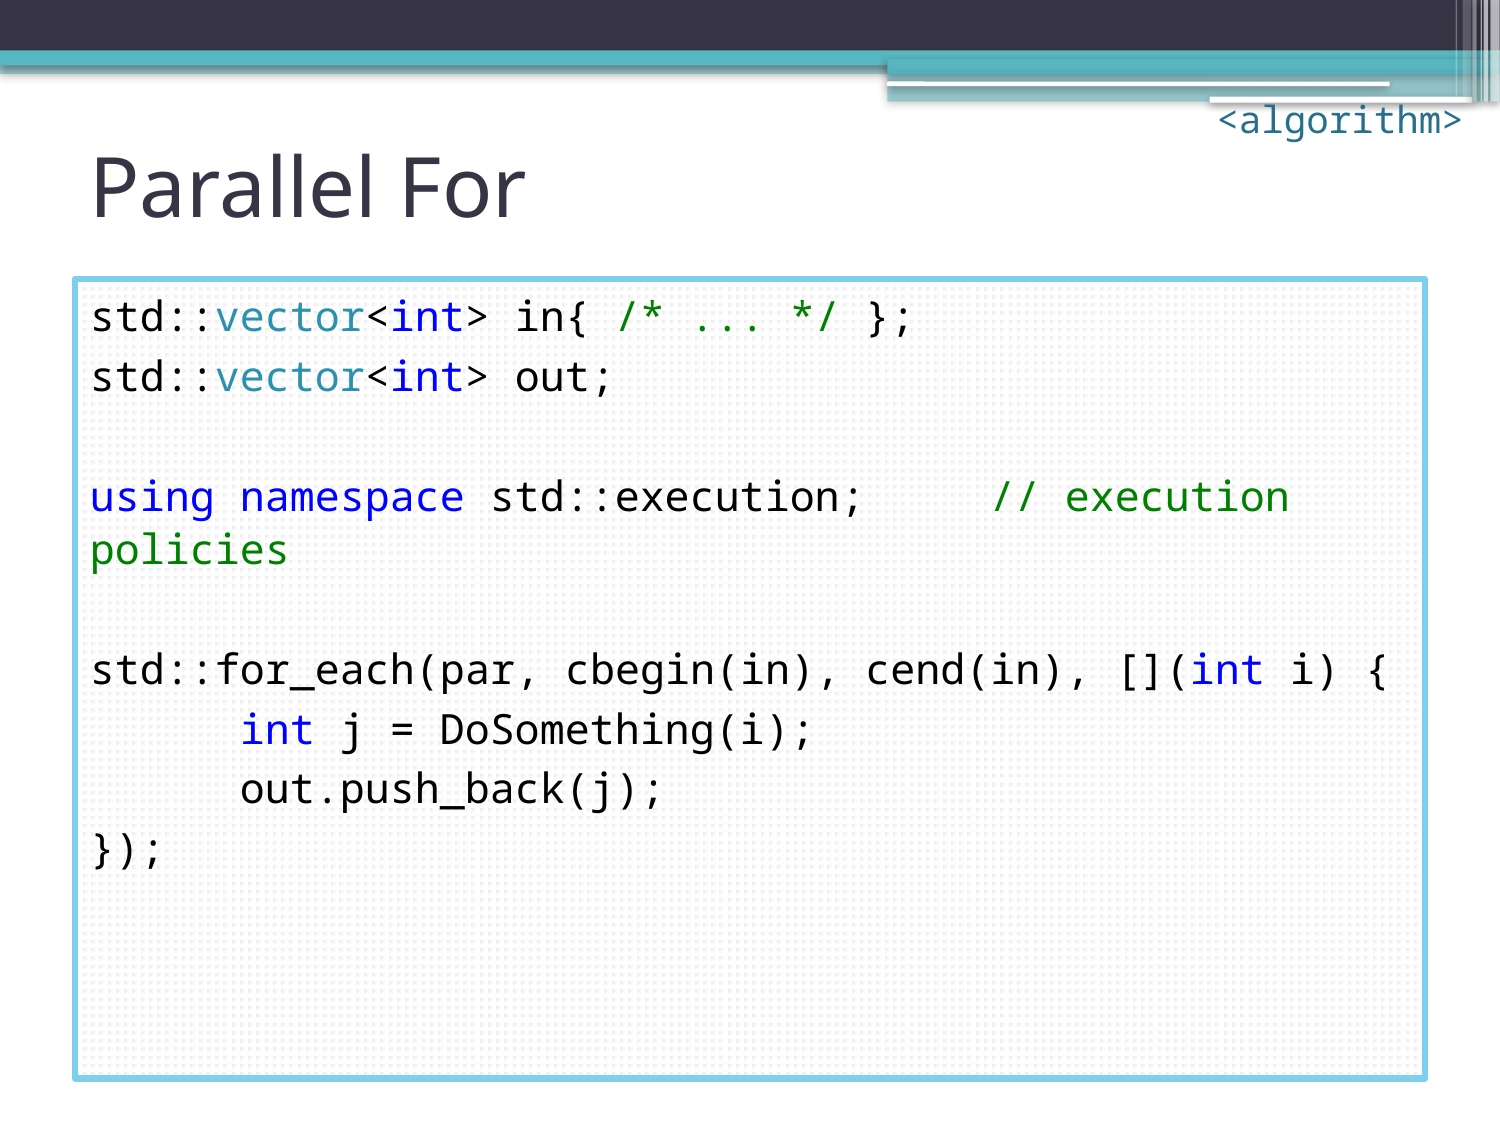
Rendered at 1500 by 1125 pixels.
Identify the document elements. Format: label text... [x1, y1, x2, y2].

title Parallel For [75, 96, 1425, 272]
list std::vector<int> in{ /* ... */ }; std::vector<int> out; using namespace std::execution; // execution policies std::for_each(par, cbegin(in), cend(in), [](int i) { int j = DoSomething(i); out.push_back(j); }); [75, 278, 1425, 1079]
text_box <algorithm> [1201, 89, 1479, 149]
